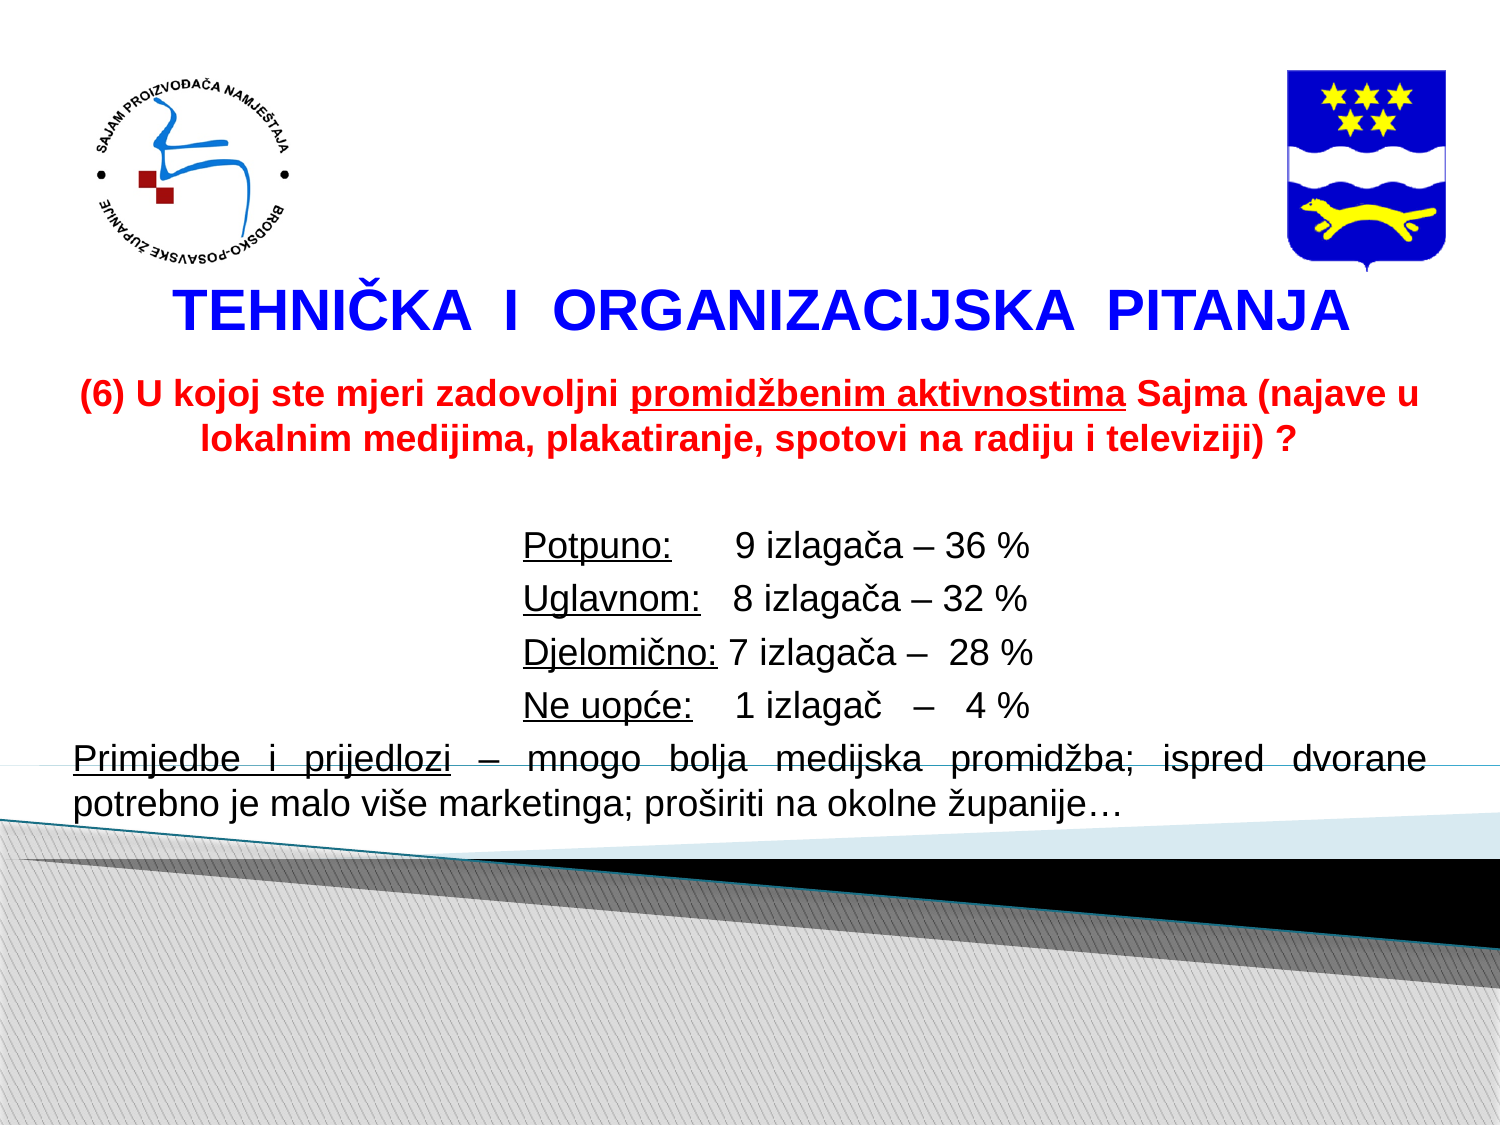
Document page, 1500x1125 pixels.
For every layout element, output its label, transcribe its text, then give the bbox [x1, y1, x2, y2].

subtitle (6) U kojoj ste mjeri zadovoljni promidžbenim aktivnostima Sajma (najave u lokalnim medijima, plakatiranje, spotovi na radiju i televiziji) ? Potpuno: 9 izlagača – 36 % Uglavnom: 8 izlagača – 32 % Djelomično: 7 izlagača – 28 % Ne uopće: 1 izlagač – 4 % Primjedbe i prijedlozi – mnogo bolja medijska promidžba; ispred dvorane potrebno je malo više marketinga; proširiti na okolne županije… [64, 361, 1446, 846]
picture [76, 70, 308, 272]
picture [1286, 70, 1446, 272]
picture [5, 859, 1500, 989]
title TEHNIČKA I ORGANIZACIJSKA PITANJA [100, 271, 1376, 350]
